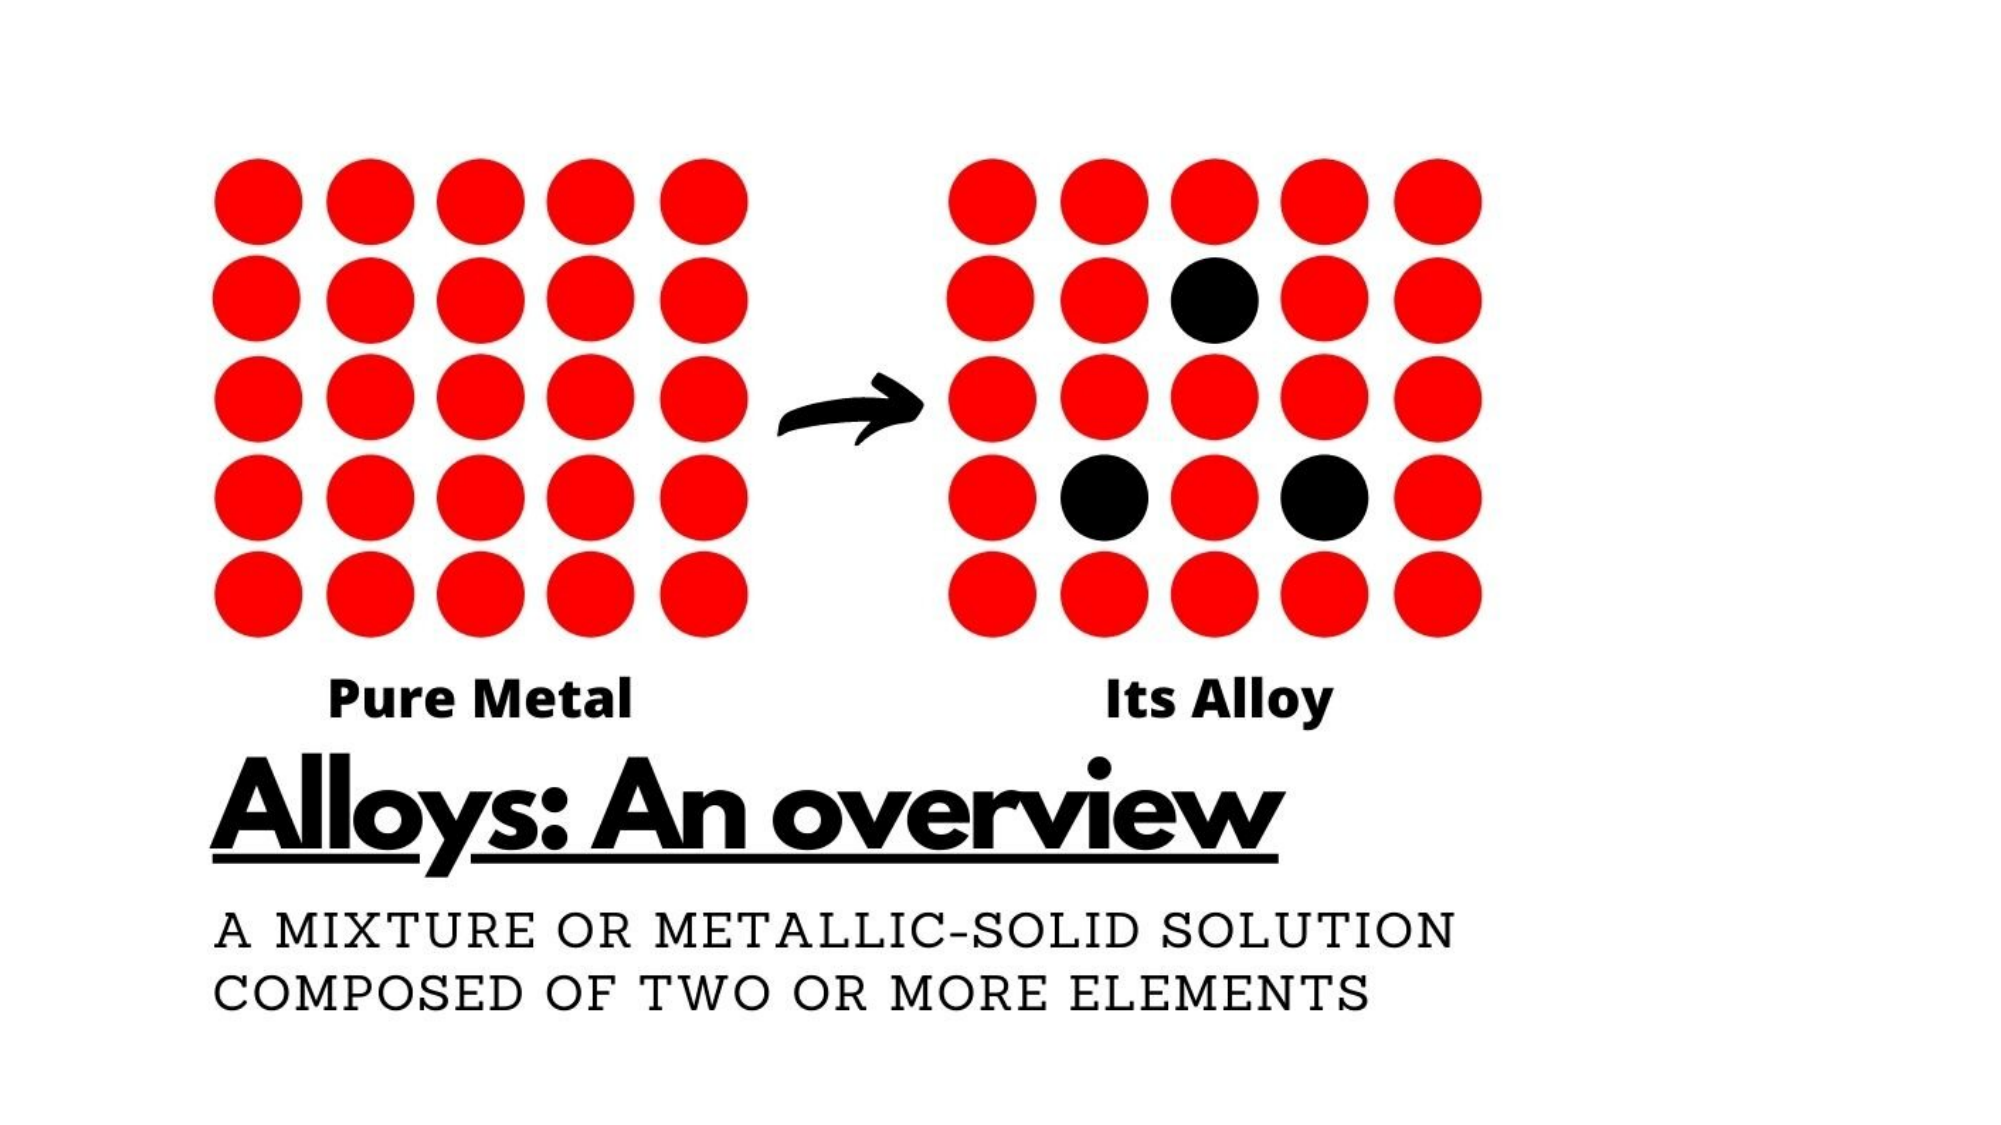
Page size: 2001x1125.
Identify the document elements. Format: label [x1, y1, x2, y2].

picture [162, 107, 1863, 1055]
